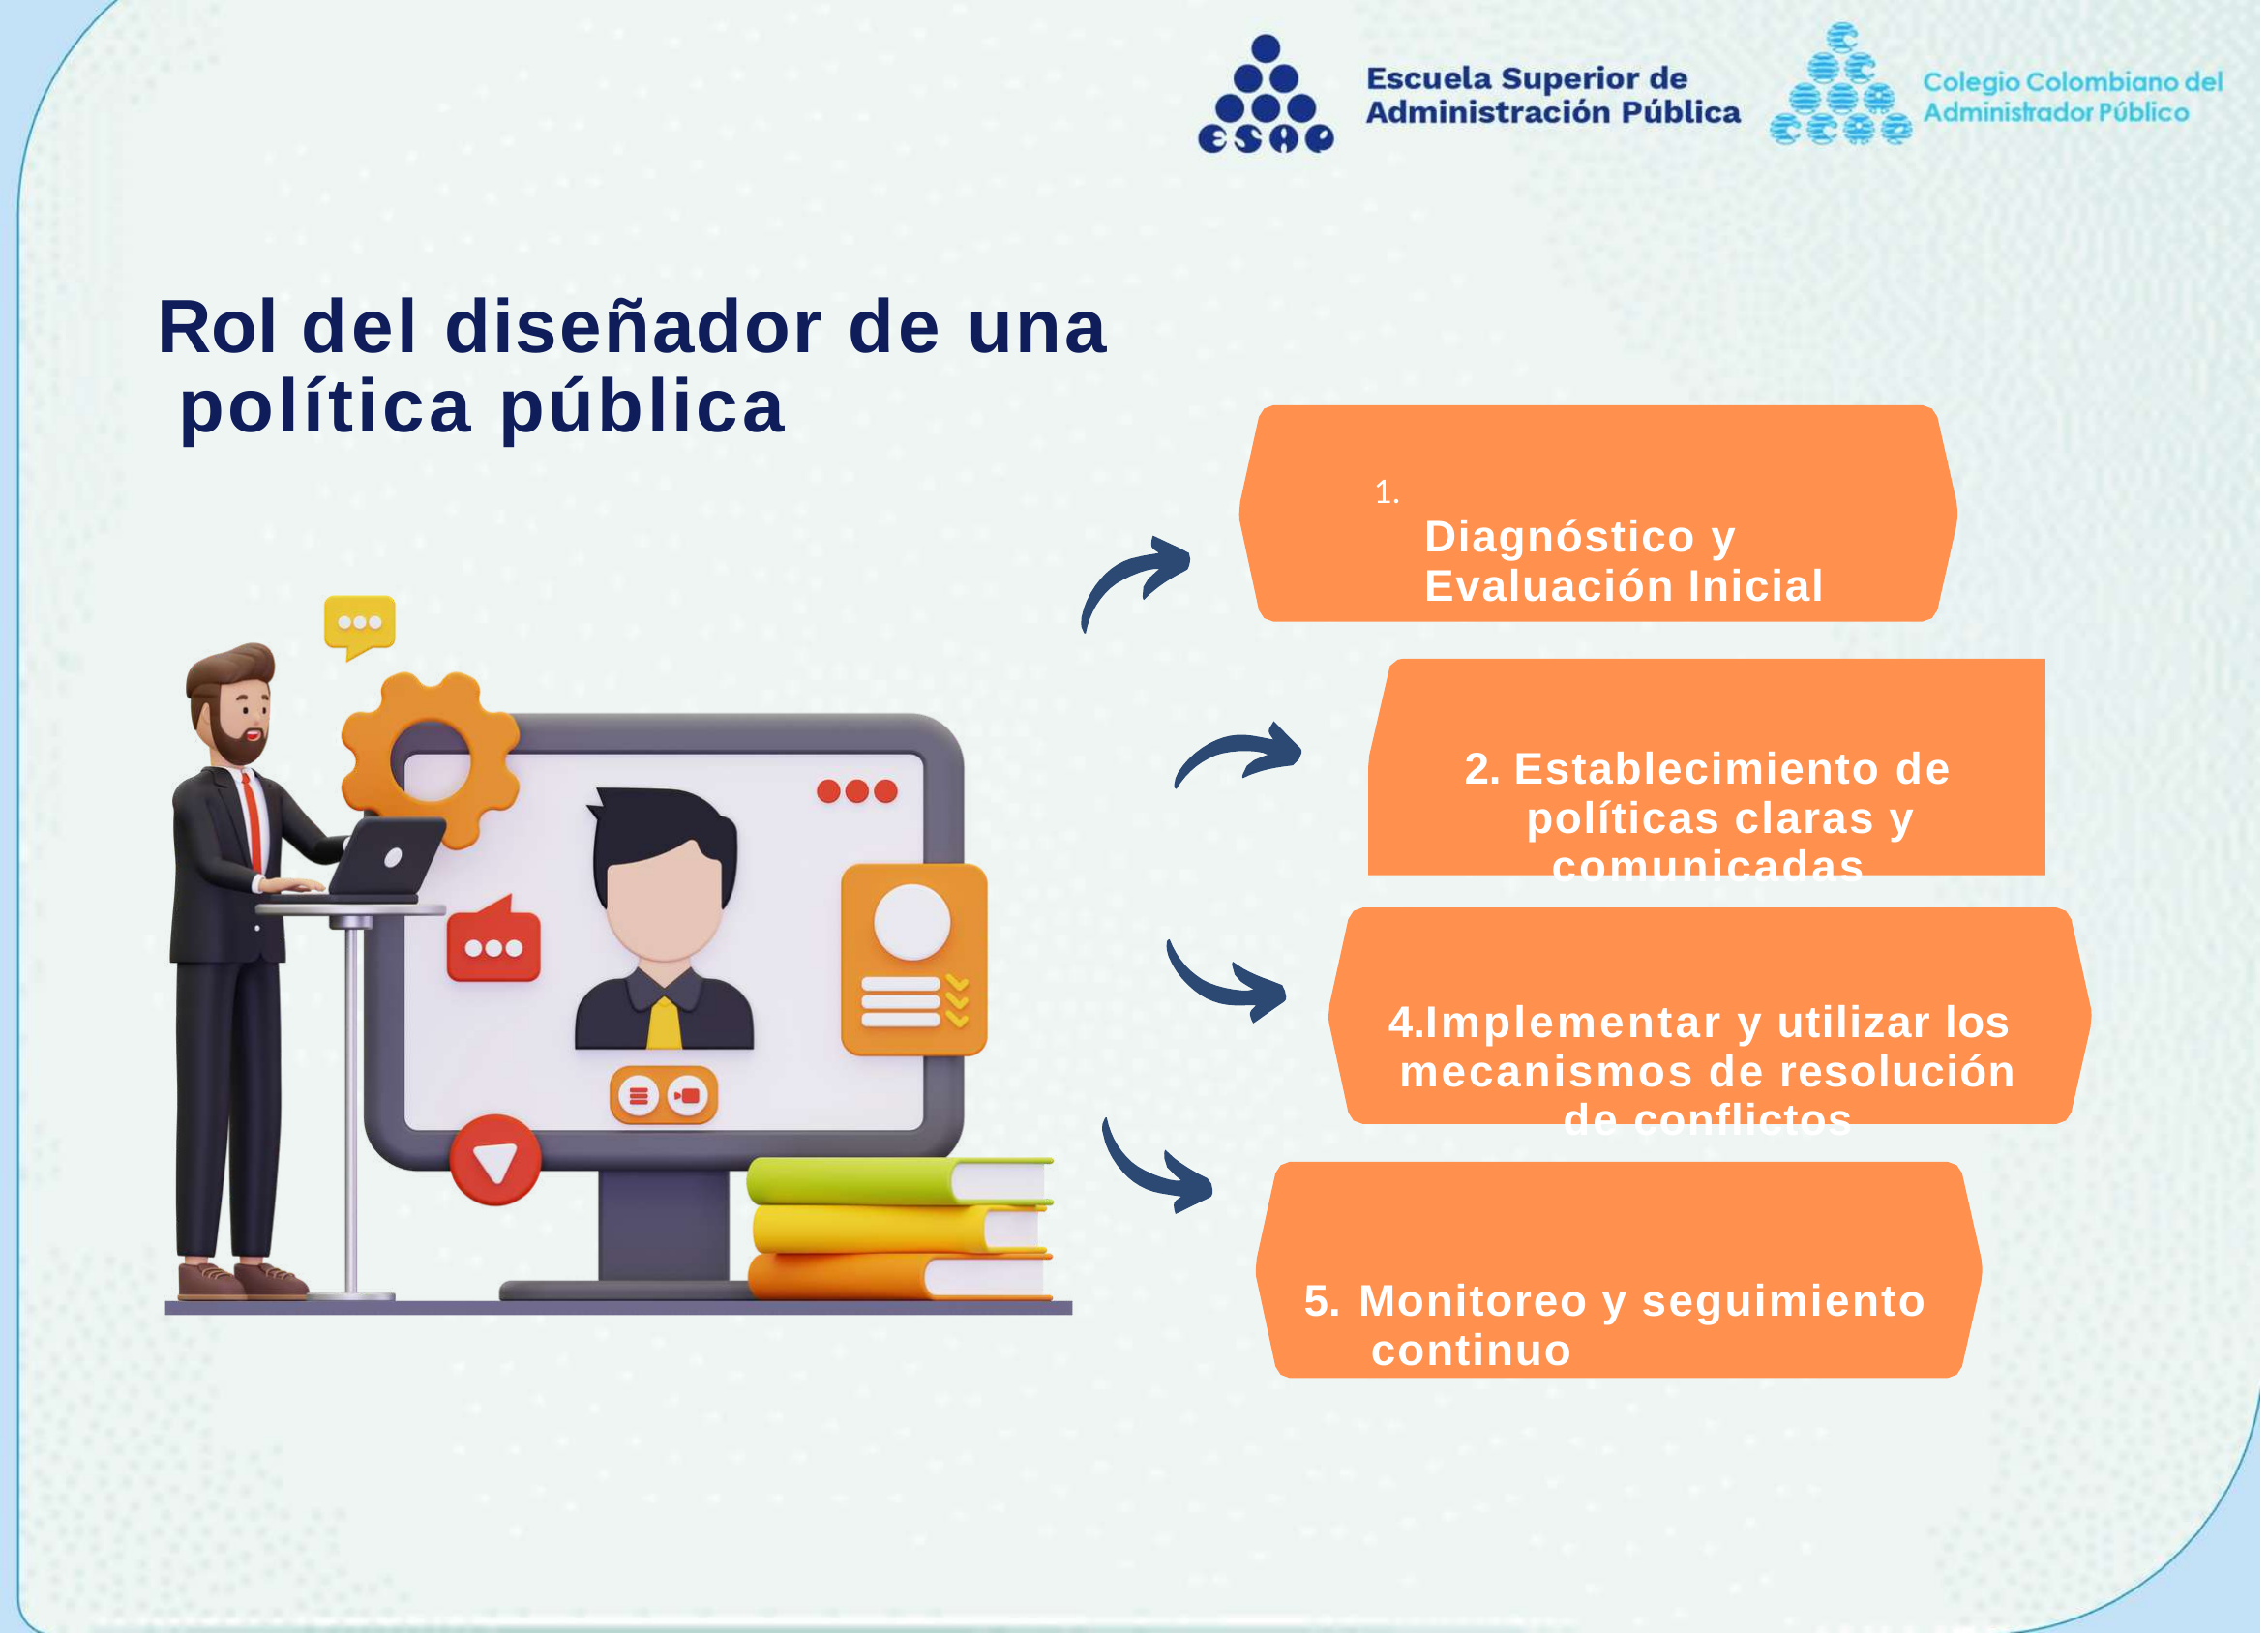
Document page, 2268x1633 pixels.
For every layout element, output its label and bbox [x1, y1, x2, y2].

text_box [0, 0, 2261, 1633]
